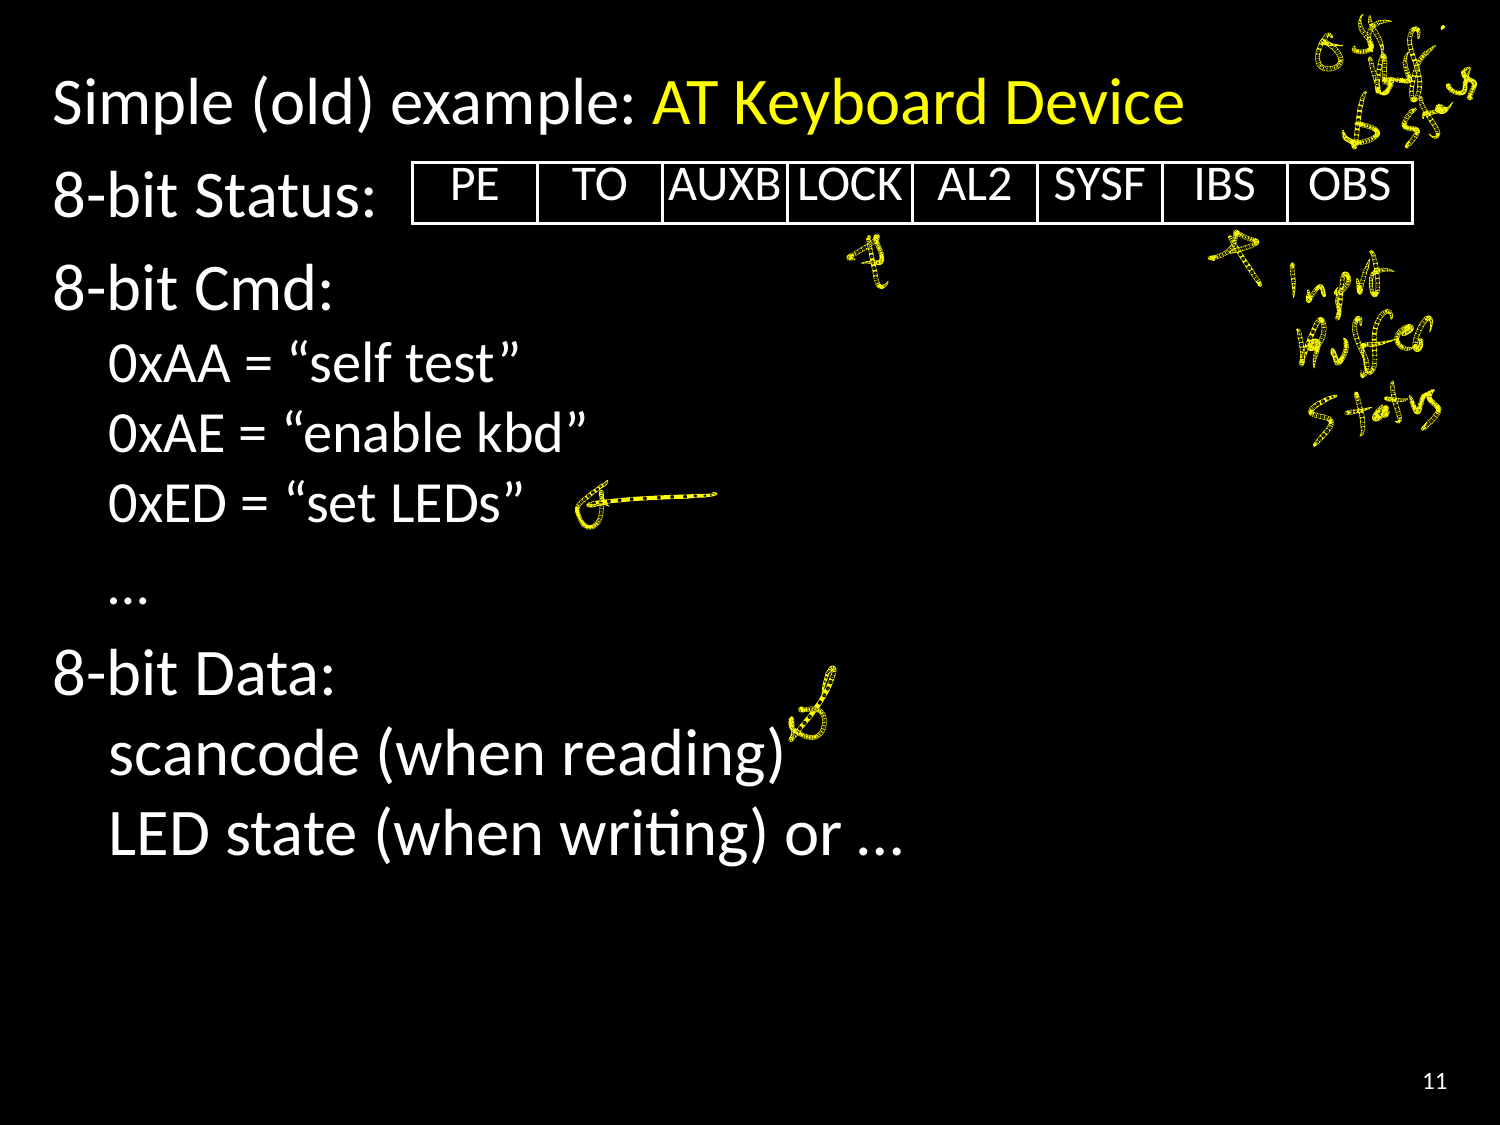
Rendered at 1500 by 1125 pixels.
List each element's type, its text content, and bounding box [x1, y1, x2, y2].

picture [568, 8, 1484, 750]
list Simple (old) example: AT Keyboard Device 8-bit Status: 8-bit Cmd: 0xAA = “self test” 0xAE = “enable kbd” 0xED = “set LEDs” … 8-bit Data: scancode (when reading) LED state (when writing) or … [37, 50, 1463, 1063]
table_header TO [539, 164, 563, 222]
table_header PE [414, 164, 536, 222]
